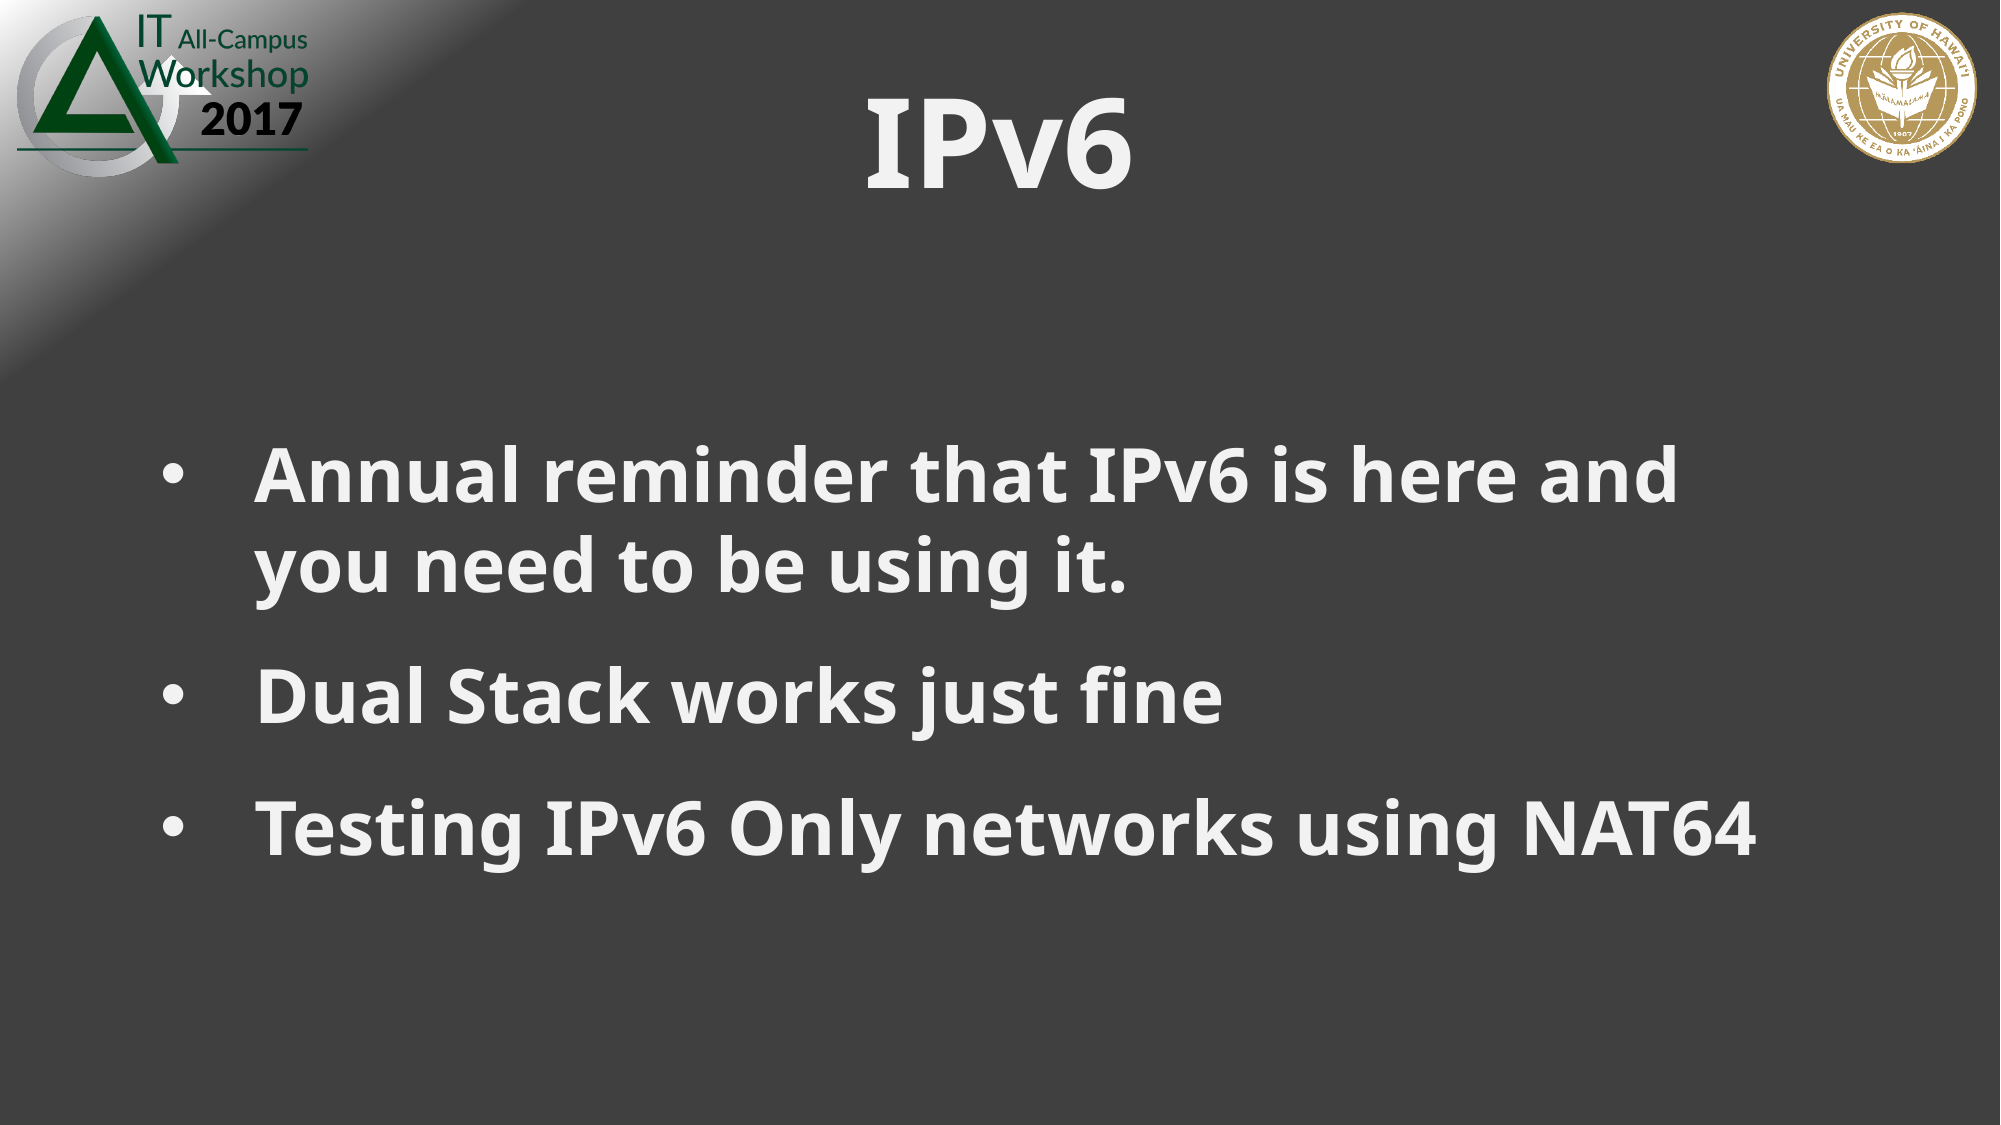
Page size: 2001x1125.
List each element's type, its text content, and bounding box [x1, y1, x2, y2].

picture [1822, 7, 1981, 166]
title IPv6 [99, 44, 1901, 234]
picture [17, 7, 311, 177]
text_box Annual reminder that IPv6 is here and you need to be using it. Dual Stack works just fine Testing IPv6 Only networks using NAT64 [153, 419, 1847, 878]
